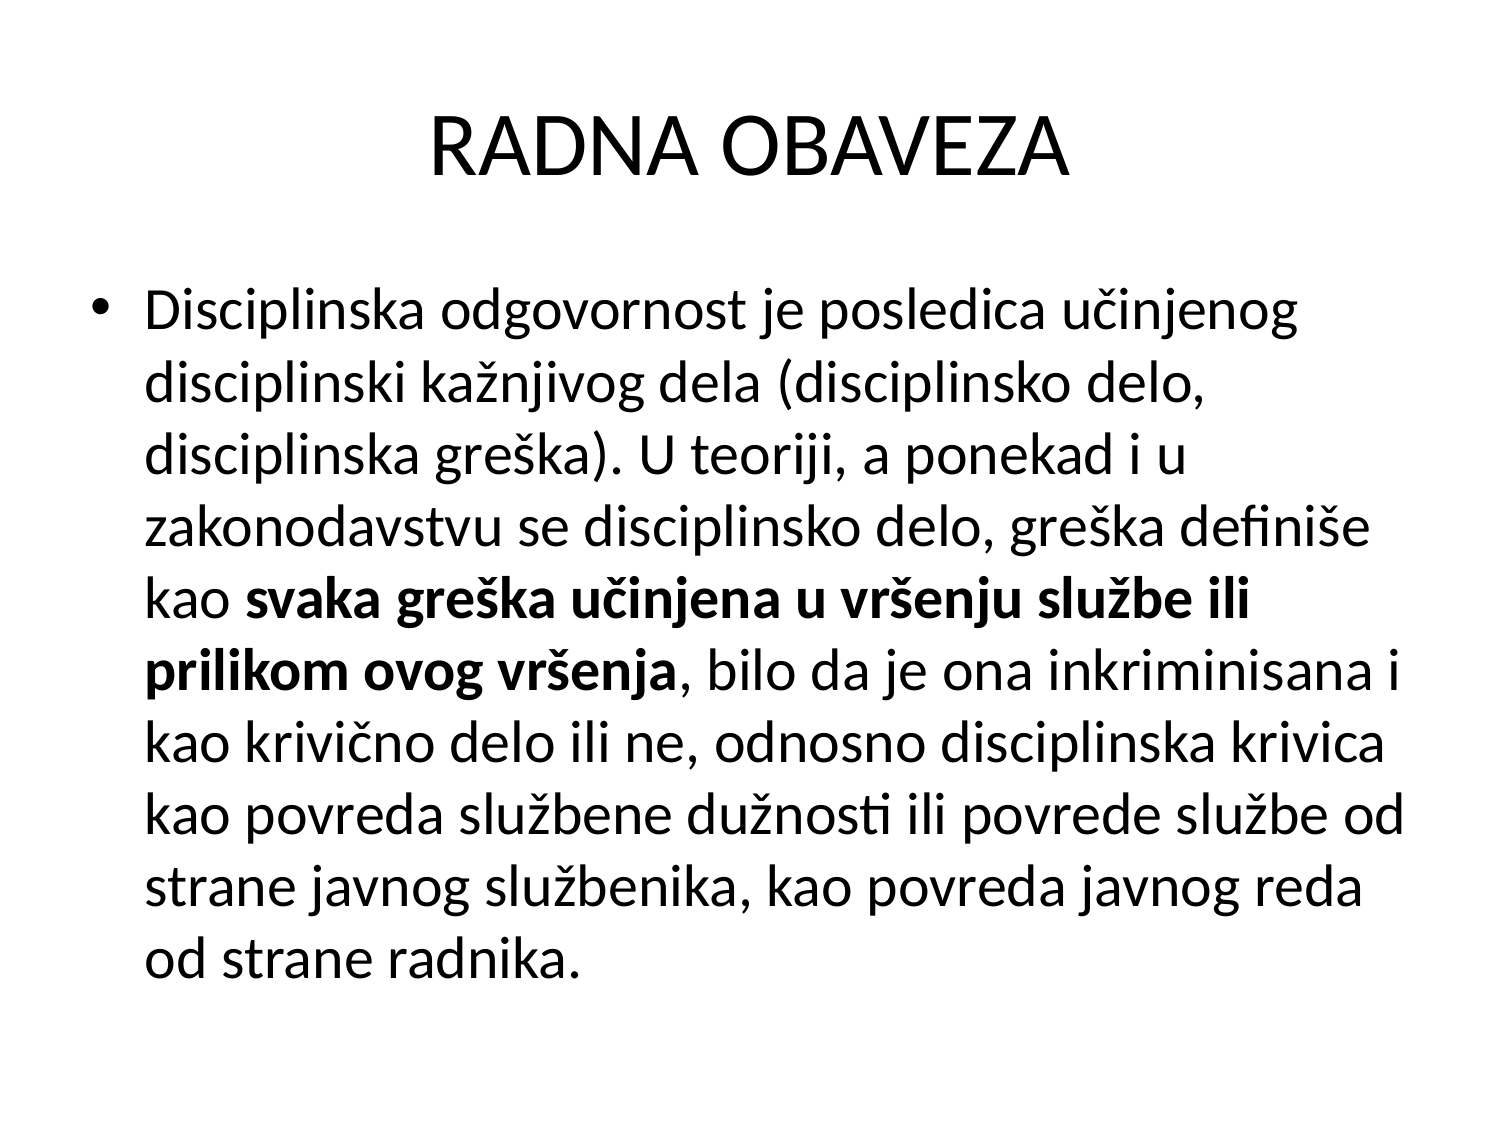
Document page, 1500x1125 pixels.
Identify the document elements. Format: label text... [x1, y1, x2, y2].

title RADNA OBAVEZA [75, 45, 1425, 233]
list Disciplinska odgovornost je posledica učinjenog disciplinski kažnjivog dela (disciplinsko delo, disciplinska greška). U teoriji, a ponekad i u zakonodavstvu se disciplinsko delo, greška definiše kao svaka greška učinjena u vršenju službe ili prilikom ovog vršenja, bilo da je ona inkriminisana i kao krivično delo ili ne, odnosno disciplinska krivica kao povreda službene dužnosti ili povrede službe od strane javnog službenika, kao povreda javnog reda od strane radnika. [75, 262, 1425, 1005]
